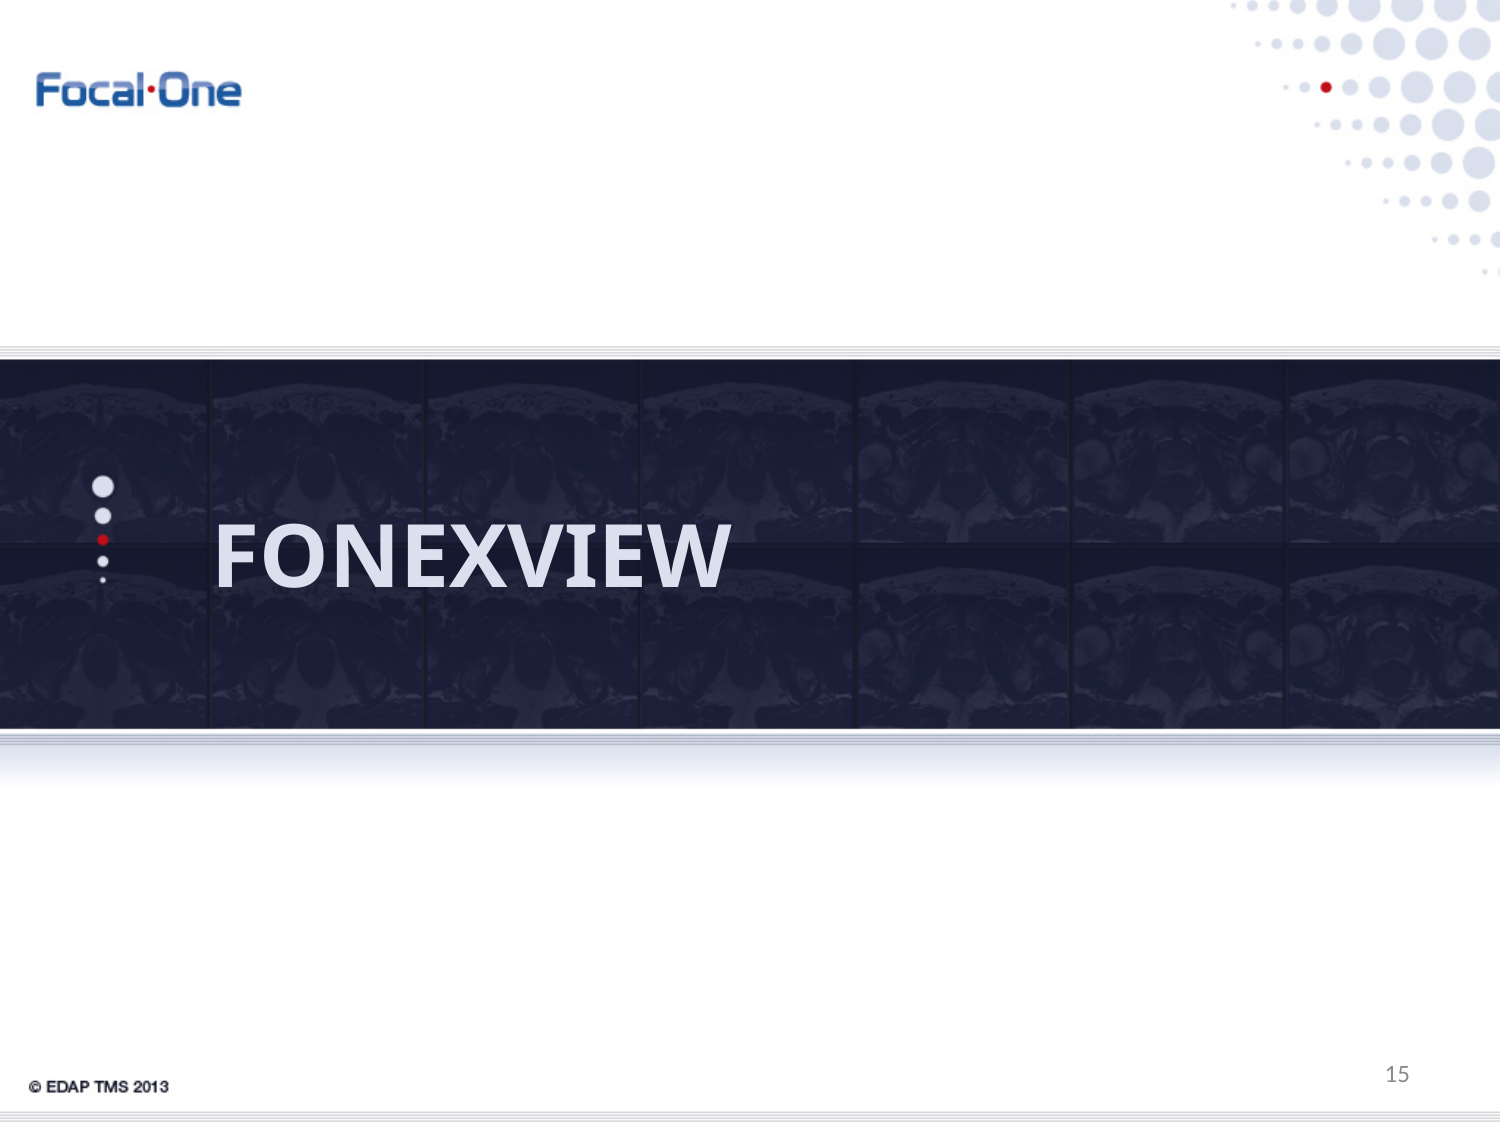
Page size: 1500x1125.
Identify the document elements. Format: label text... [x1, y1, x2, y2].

picture [0, 0, 1500, 1125]
slide_number 15 [1074, 1042, 1425, 1103]
text_box FOneXview [196, 361, 1472, 728]
